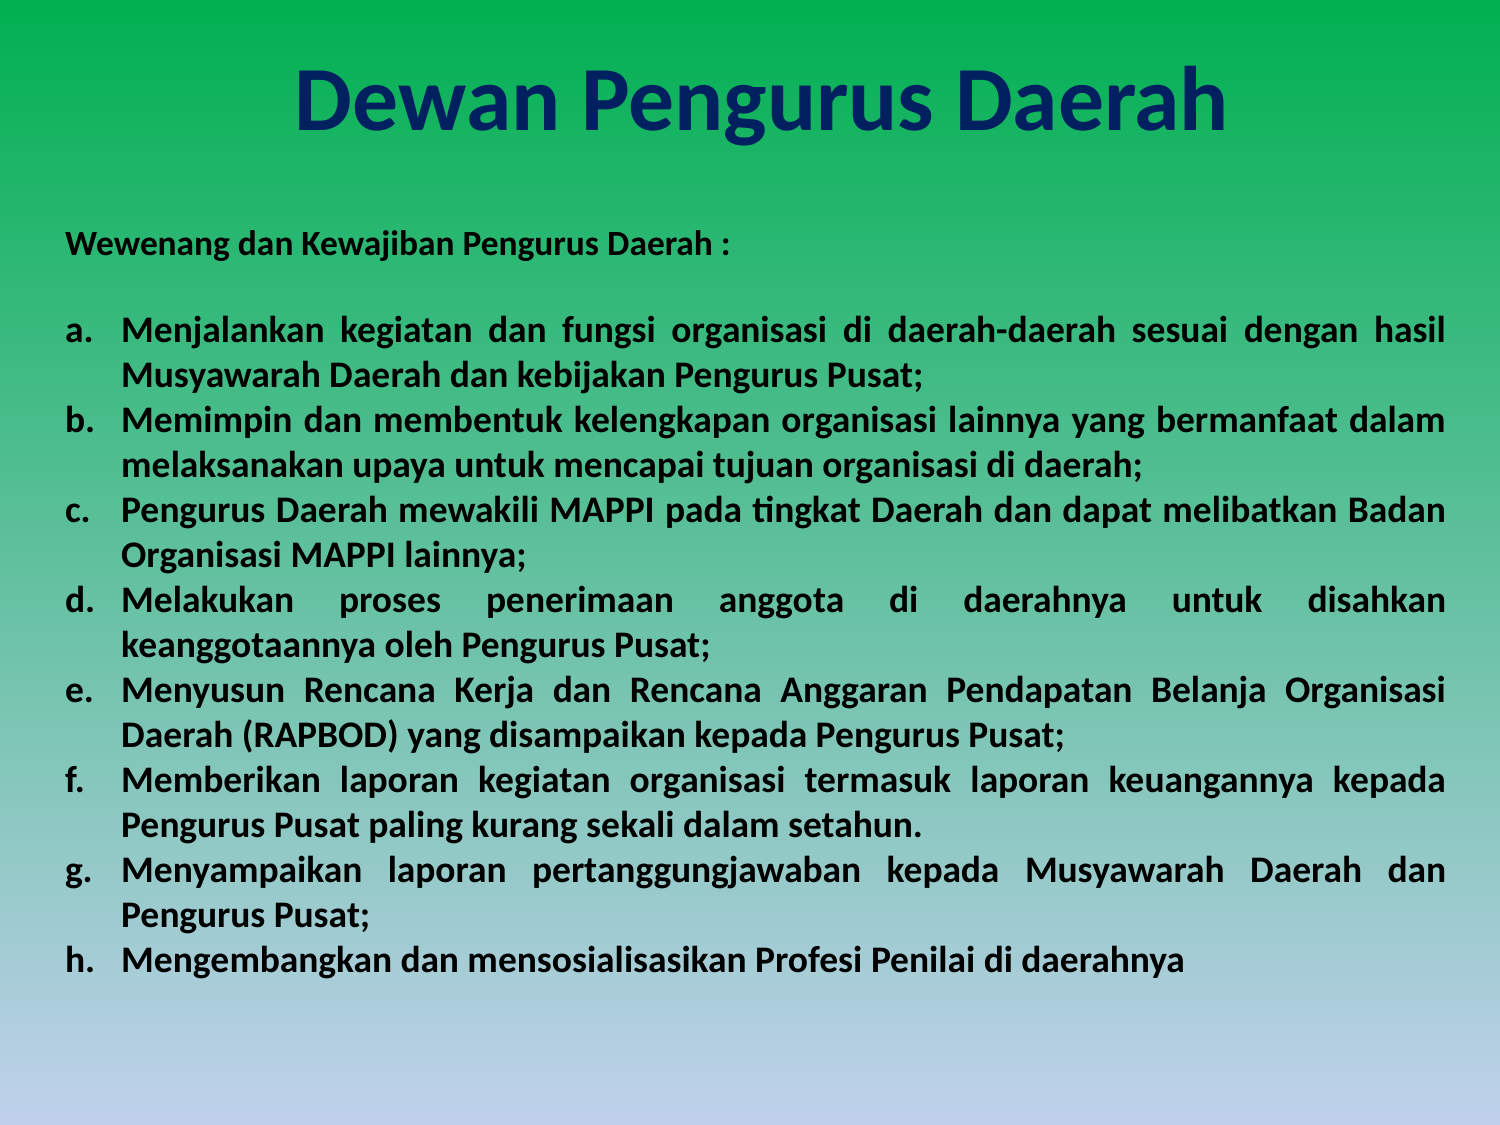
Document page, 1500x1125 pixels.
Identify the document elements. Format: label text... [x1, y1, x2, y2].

title Dewan Pengurus Daerah [87, 0, 1438, 188]
list Wewenang dan Kewajiban Pengurus Daerah : Menjalankan kegiatan dan fungsi organisasi di daerah-daerah sesuai dengan hasil Musyawarah Daerah dan kebijakan Pengurus Pusat; Memimpin dan membentuk kelengkapan organisasi lainnya yang bermanfaat dalam melaksanakan upaya untuk mencapai tujuan organisasi di daerah; Pengurus Daerah mewakili MAPPI pada tingkat Daerah dan dapat melibatkan Badan Organisasi MAPPI lainnya; Melakukan proses penerimaan anggota di daerahnya untuk disahkan keanggotaannya oleh Pengurus Pusat; Menyusun Rencana Kerja dan Rencana Anggaran Pendapatan Belanja Organisasi Daerah (RAPBOD) yang disampaikan kepada Pengurus Pusat; Memberikan laporan kegiatan organisasi termasuk laporan keuangannya kepada Pengurus Pusat paling kurang sekali dalam setahun. Menyampaikan laporan pertanggungjawaban kepada Musyawarah Daerah dan Pengurus Pusat; Mengembangkan dan mensosialisasikan Profesi Penilai di daerahnya [50, 212, 1463, 955]
